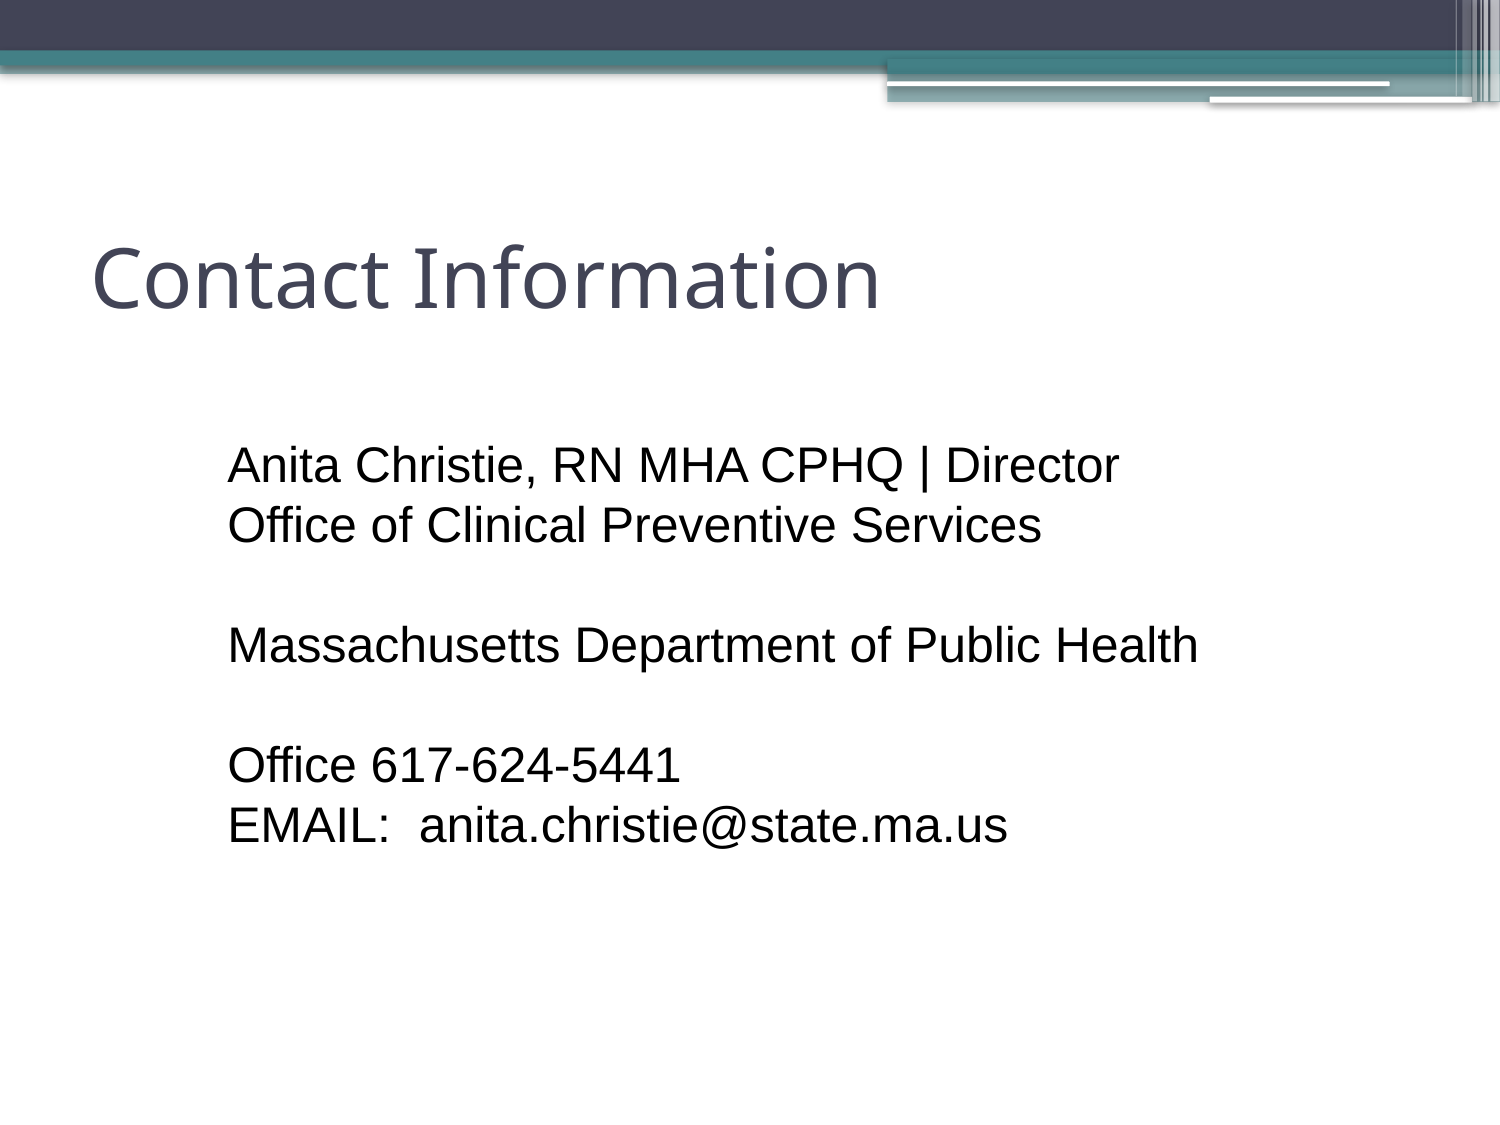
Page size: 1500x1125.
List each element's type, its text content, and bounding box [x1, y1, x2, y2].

title Contact Information [74, 187, 1426, 364]
text_box Anita Christie, RN MHA CPHQ | Director Office of Clinical Preventive Services Massachusetts Department of Public Health Office 617-624-5441 EMAIL: anita.christie@state.ma.us [212, 424, 1288, 860]
